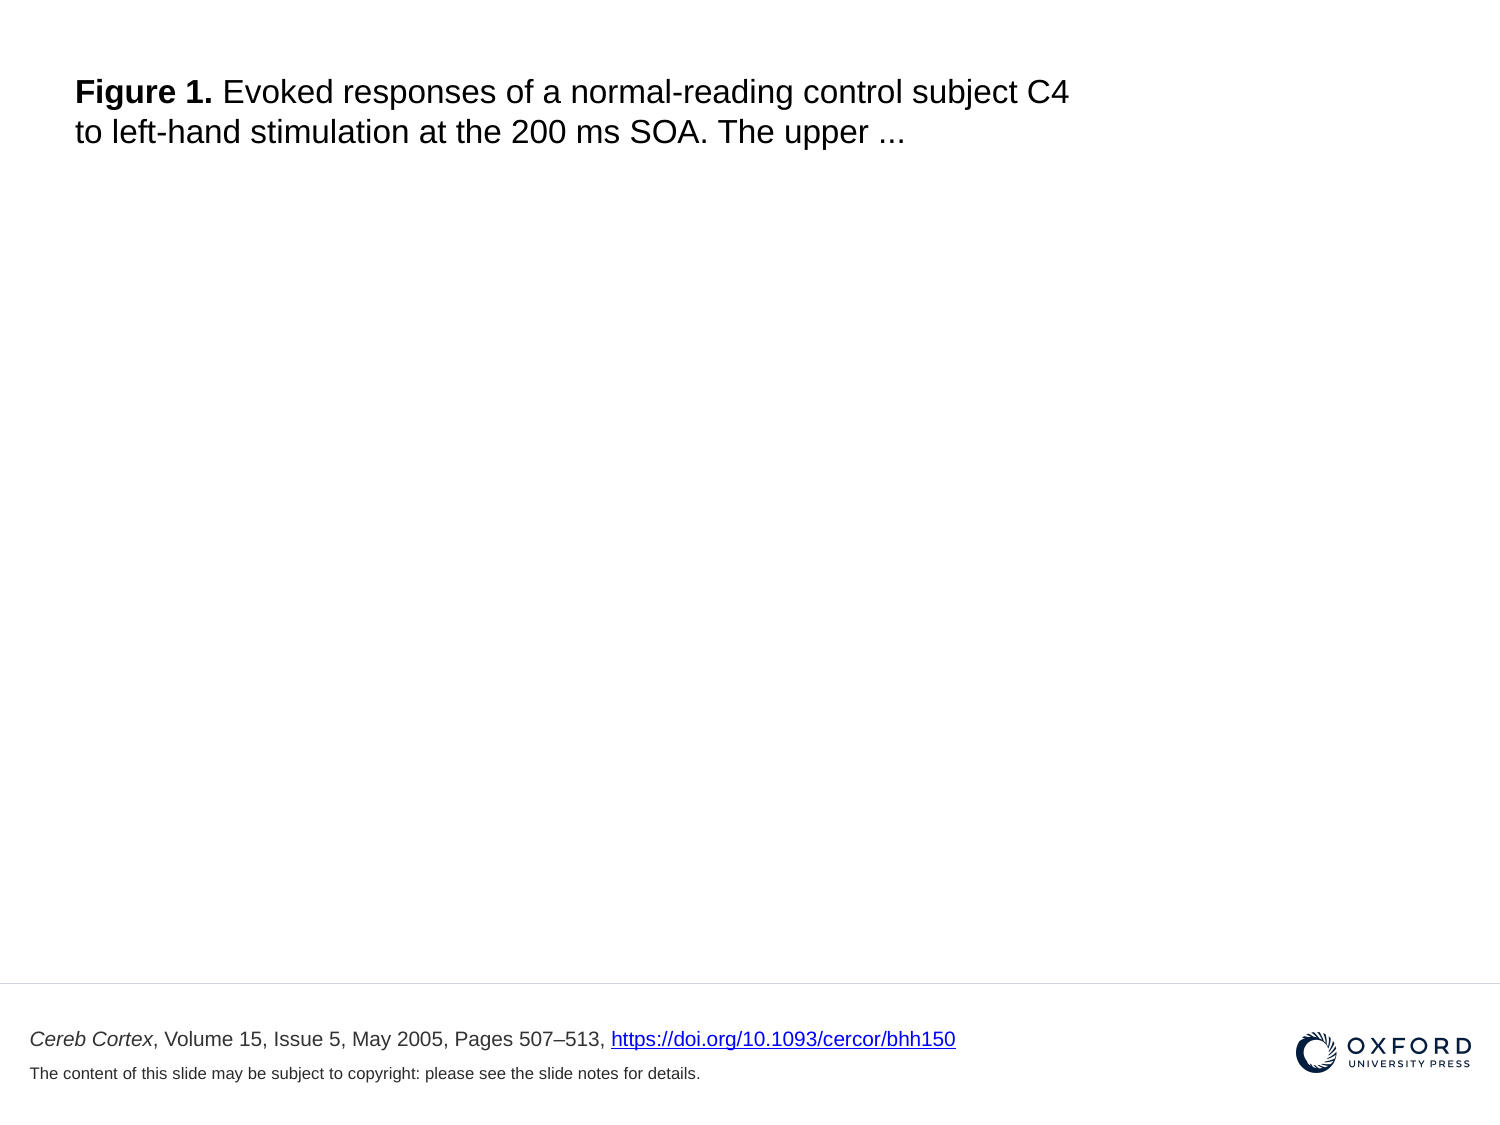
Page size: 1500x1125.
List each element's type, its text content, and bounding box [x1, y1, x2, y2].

title Figure 1. Evoked responses of a normal-reading control subject C4 to left-hand stimulation at the 200 ms SOA. The upper ... [75, 69, 1078, 171]
footer Cereb Cortex, Volume 15, Issue 5, May 2005, Pages 507–513, https://doi.org/10.1093/cercor/bhh150 The content of this slide may be subject to copyright: please see the slide notes for details. [0, 983, 1260, 1125]
picture [1296, 1032, 1471, 1073]
